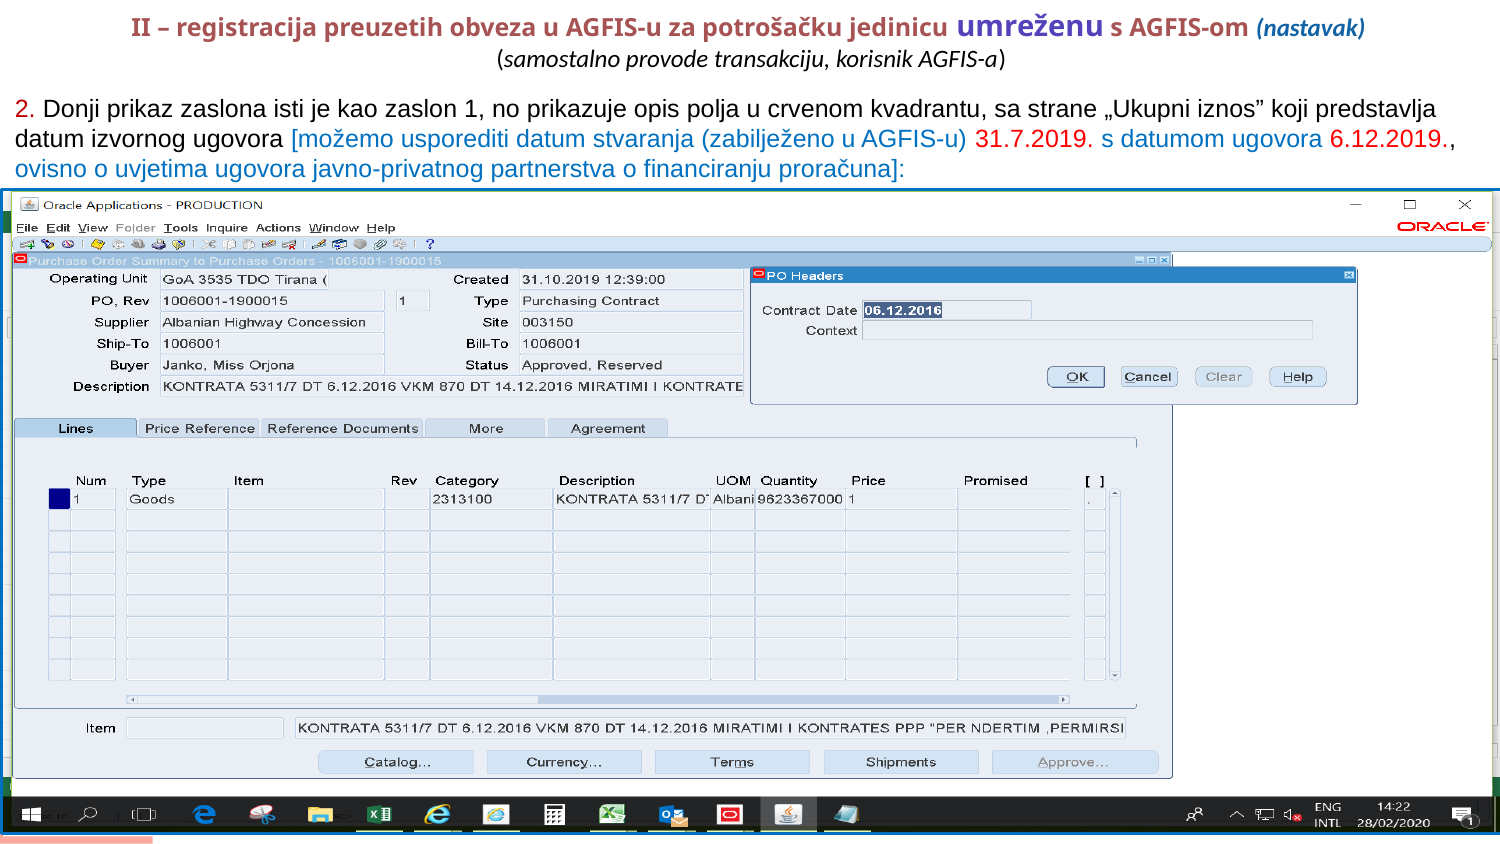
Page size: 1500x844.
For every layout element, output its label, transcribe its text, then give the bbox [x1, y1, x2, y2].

text_box 2. Donji prikaz zaslona isti je kao zaslon 1, no prikazuje opis polja u crvenom kvadrantu, sa strane „Ukupni iznos” koji predstavlja datum izvornog ugovora [možemo usporediti datum stvaranja (zabilježeno u AGFIS-u) 31.7.2019. s datumom ugovora 6.12.2019., ovisno o uvjetima ugovora javno-privatnog partnerstva o financiranju proračuna]: [0, 85, 1500, 188]
slide_number 35 [0, 838, 77, 844]
picture [2, 191, 1500, 833]
text_box II – registracija preuzetih obveza u AGFIS-u za potrošačku jedinicu umreženu s AGFIS-om (nastavak) (samostalno provode transakciju, korisnik AGFIS-a) [19, 0, 1484, 80]
text_box [1087, 0, 1500, 85]
